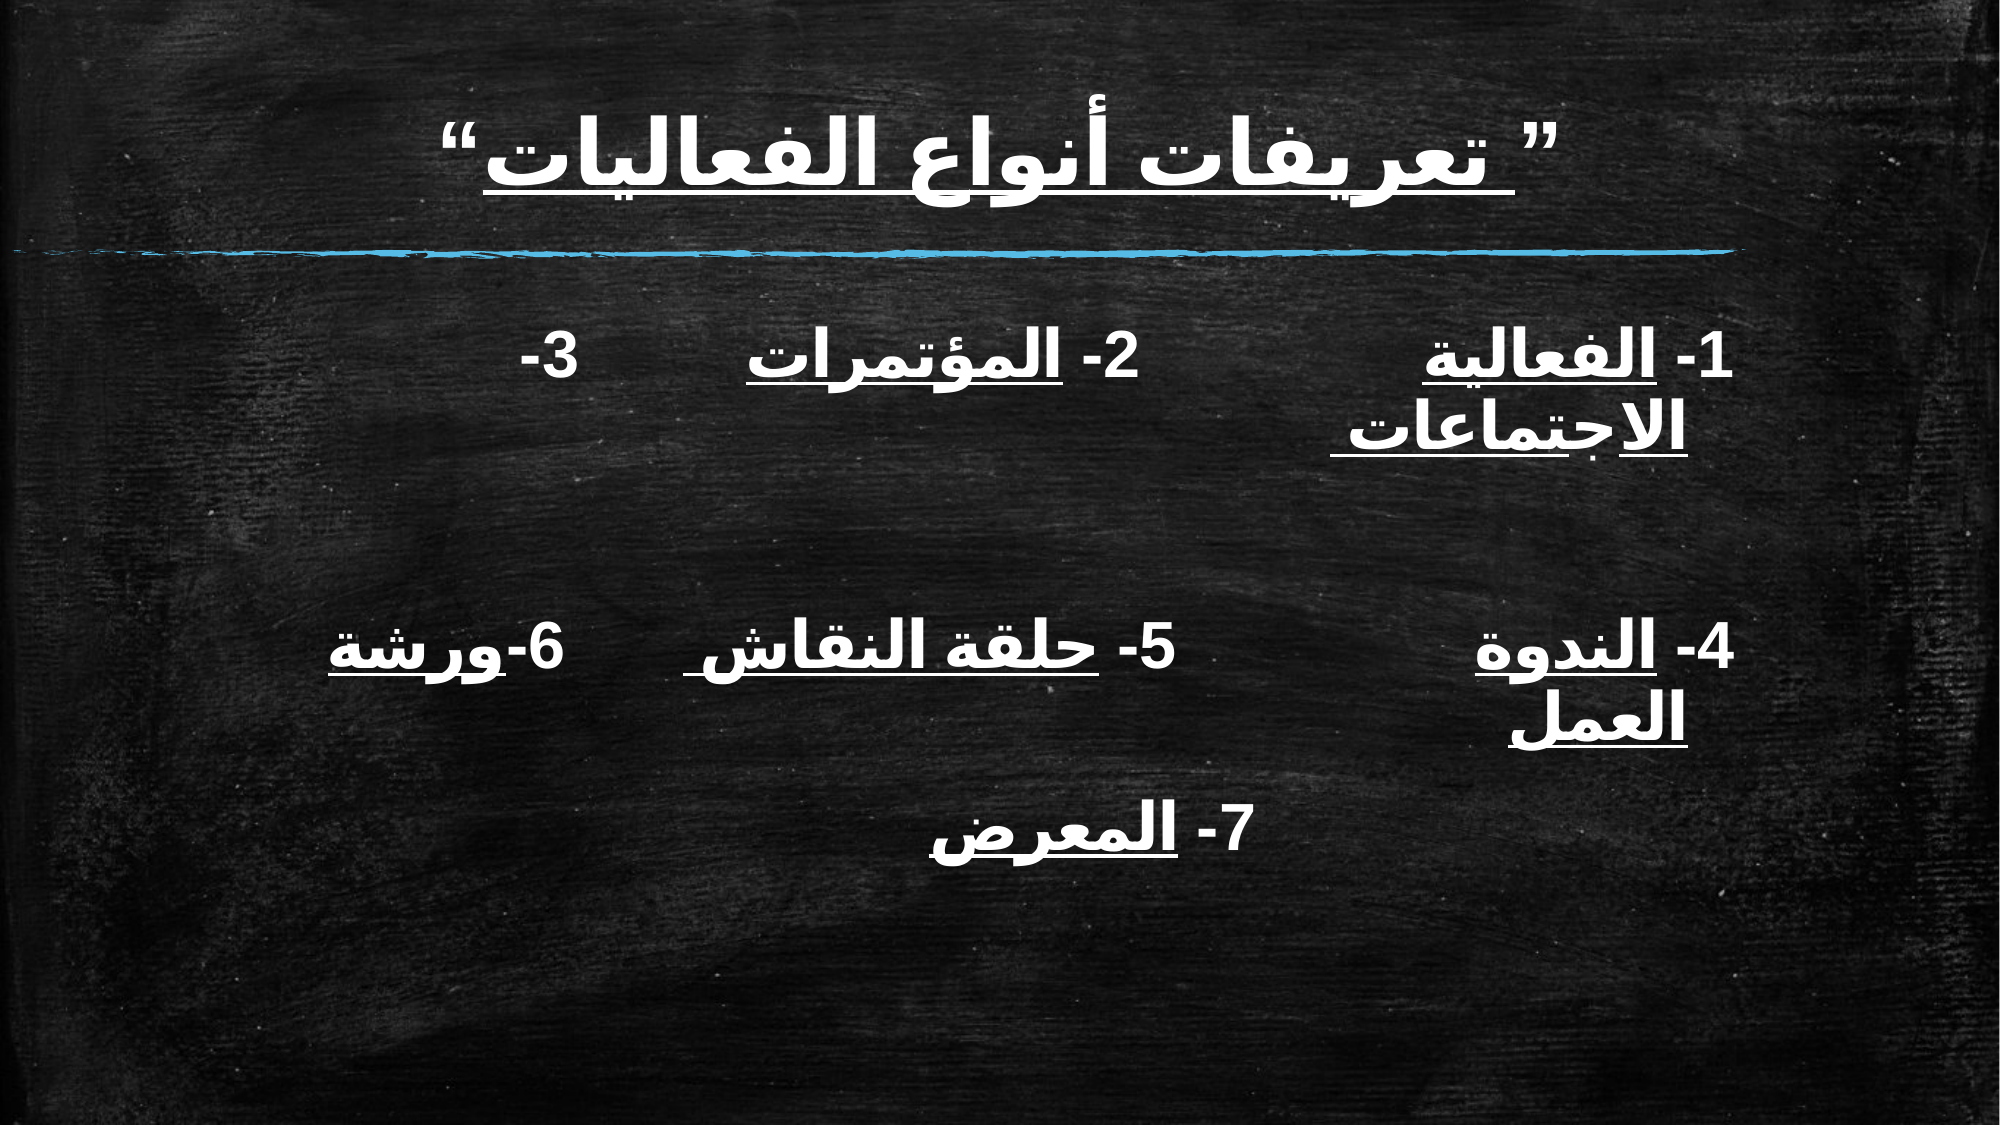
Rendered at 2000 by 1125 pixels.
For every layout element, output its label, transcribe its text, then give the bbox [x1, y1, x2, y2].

title ” تعريفات أنواع الفعاليات“ [249, 45, 1750, 213]
list 1- الفعالية 2- المؤتمرات 3-الاجتماعات 4- الندوة 5- حلقة النقاش 6-ورشة العمل 7- المعرض [249, 312, 1750, 1013]
